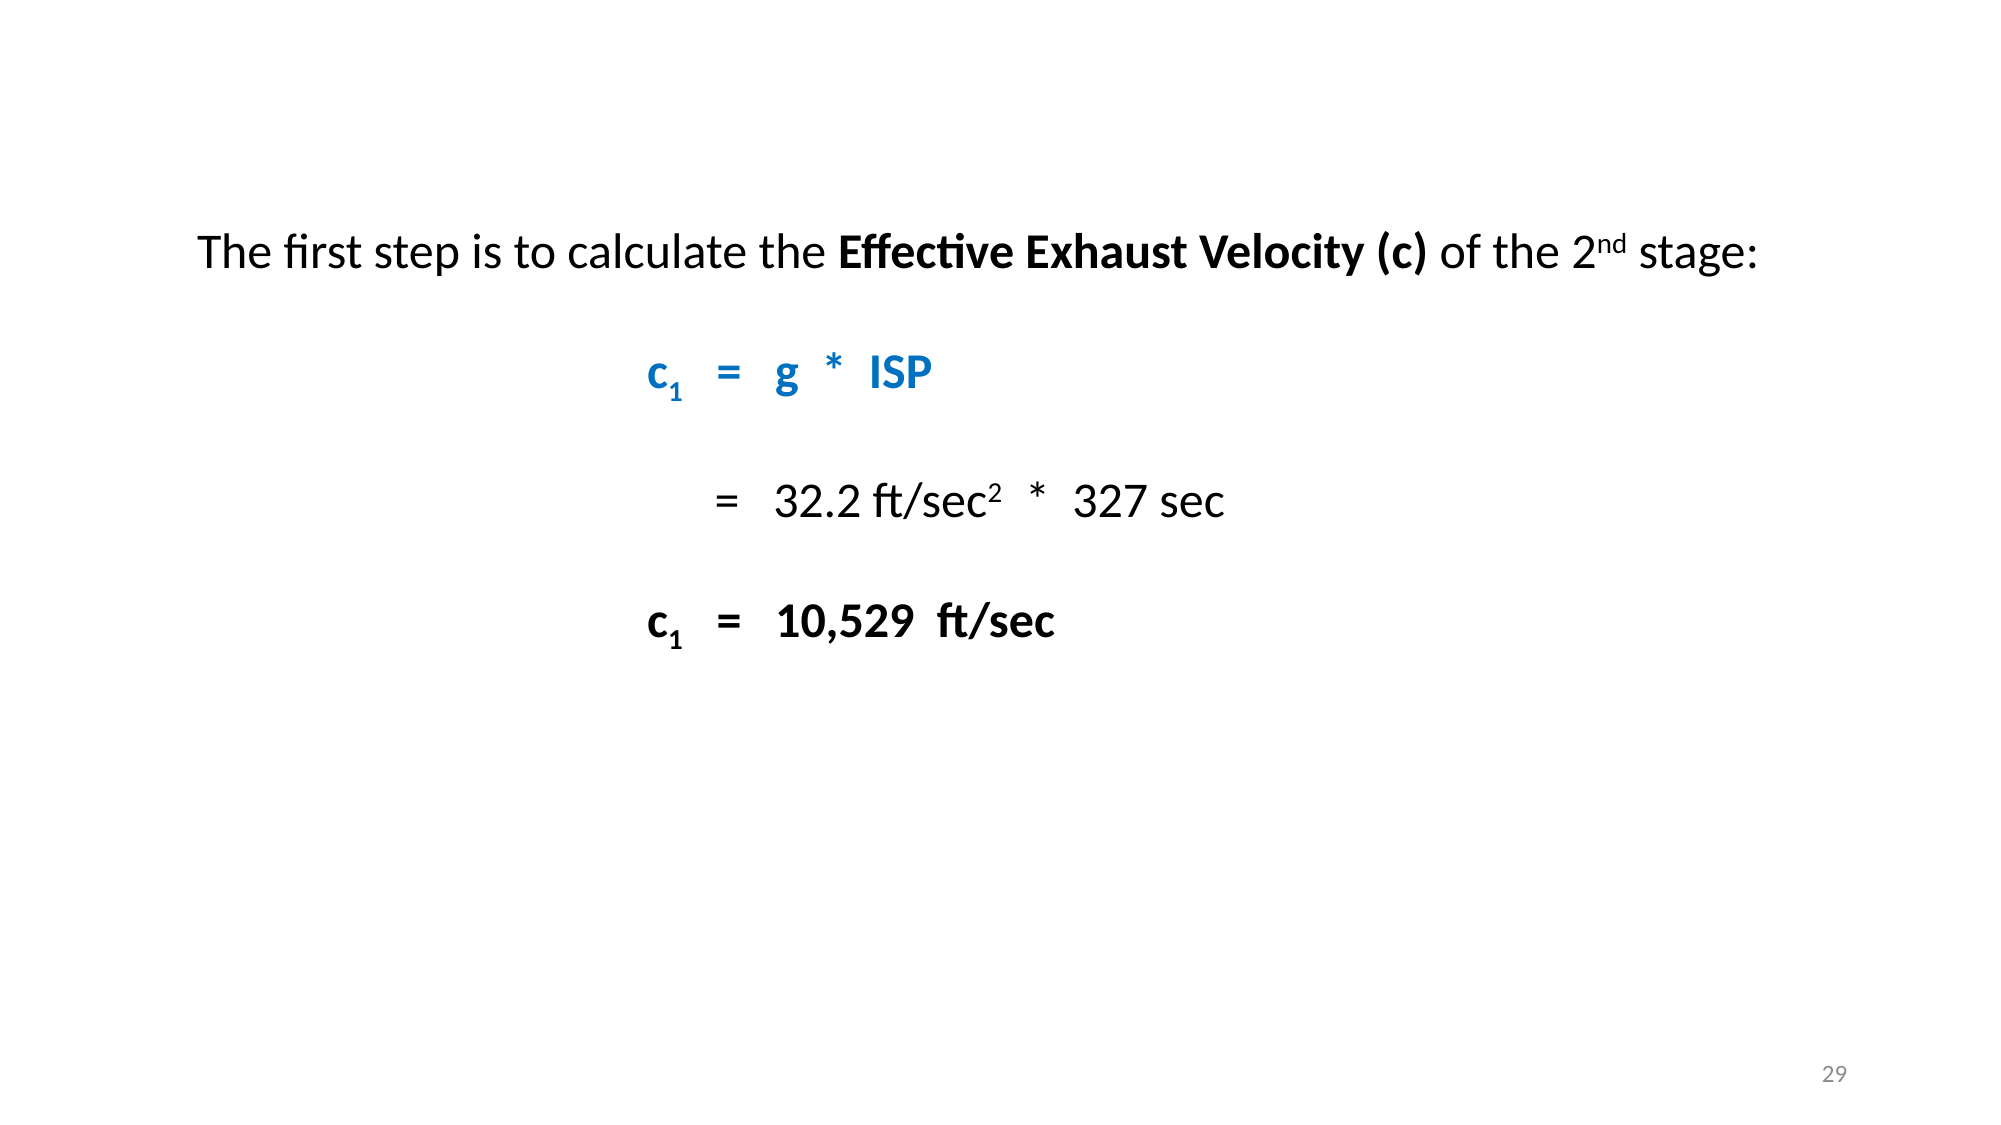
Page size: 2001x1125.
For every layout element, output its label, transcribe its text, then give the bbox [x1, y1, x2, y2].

slide_number 29 [1412, 1042, 1863, 1103]
text_box The first step is to calculate the Effective Exhaust Velocity (c) of the 2nd stage: c1 = g * ISP = 32.2 ft/sec2 * 327 sec c1 = 10,529 ft/sec [182, 211, 1818, 663]
